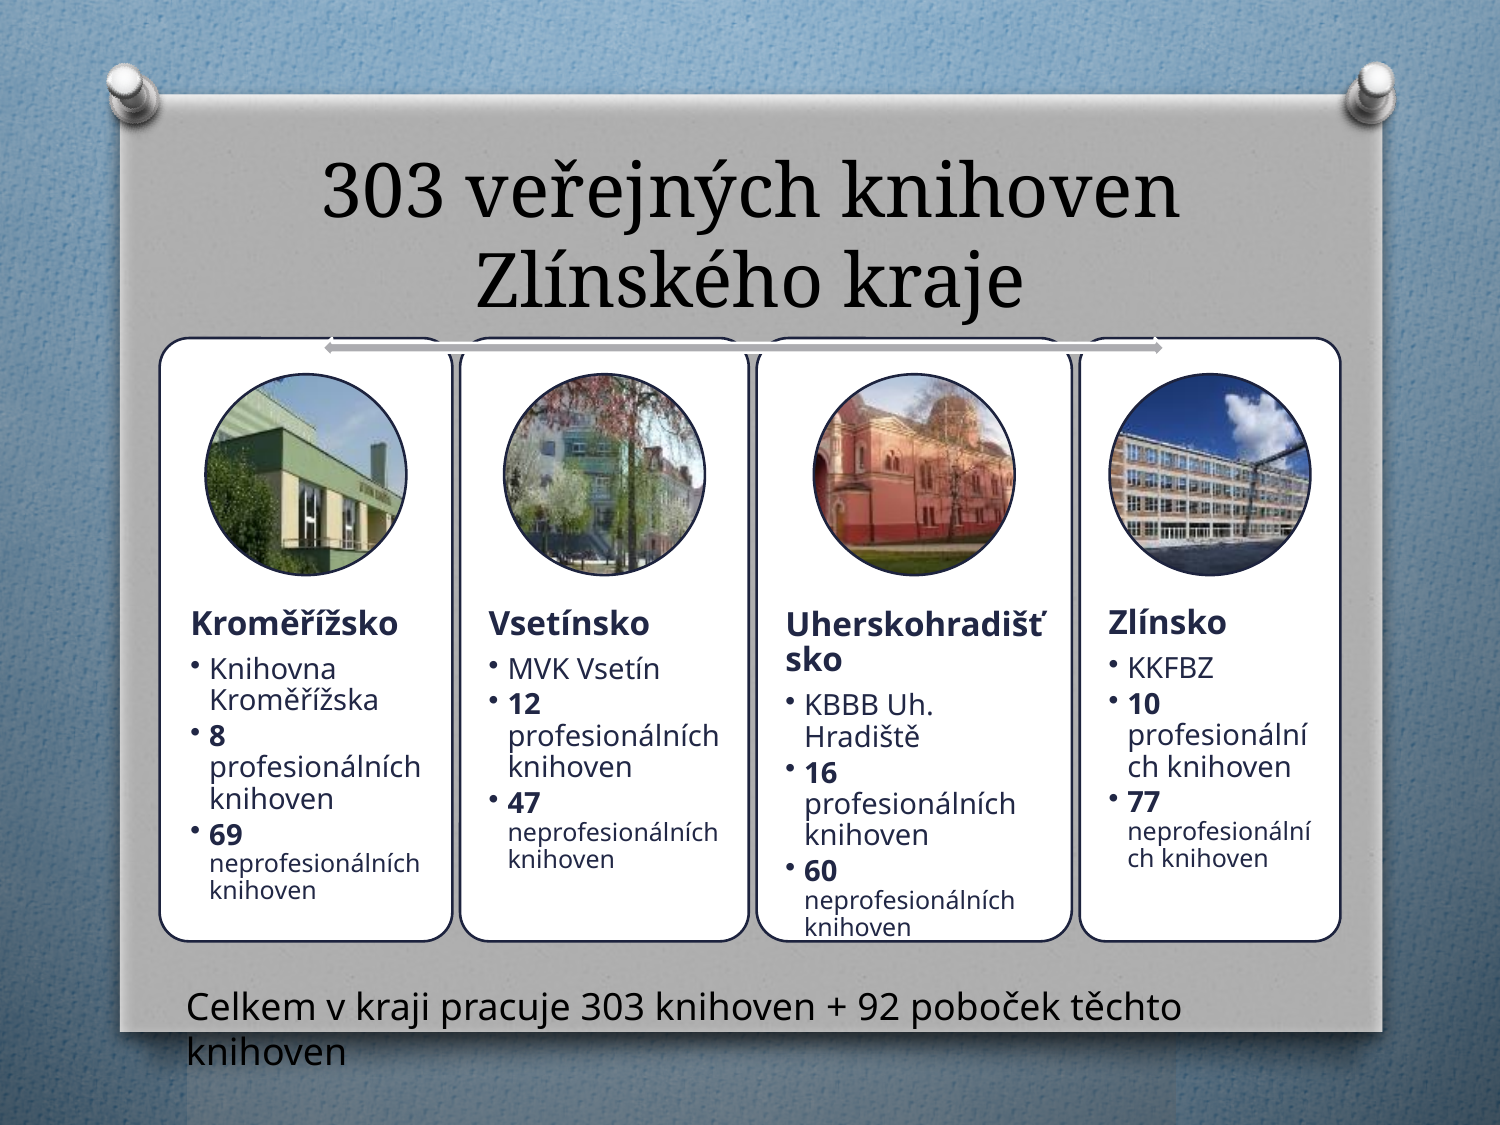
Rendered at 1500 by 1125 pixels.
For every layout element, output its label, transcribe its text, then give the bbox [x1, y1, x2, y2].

text_box Celkem v kraji pracuje 303 knihoven + 92 poboček těchto knihoven [171, 975, 1341, 1081]
title 303 veřejných knihoven Zlínského kraje [179, 134, 1323, 332]
picture [75, 29, 198, 153]
picture [1317, 35, 1439, 156]
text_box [159, 337, 1341, 942]
